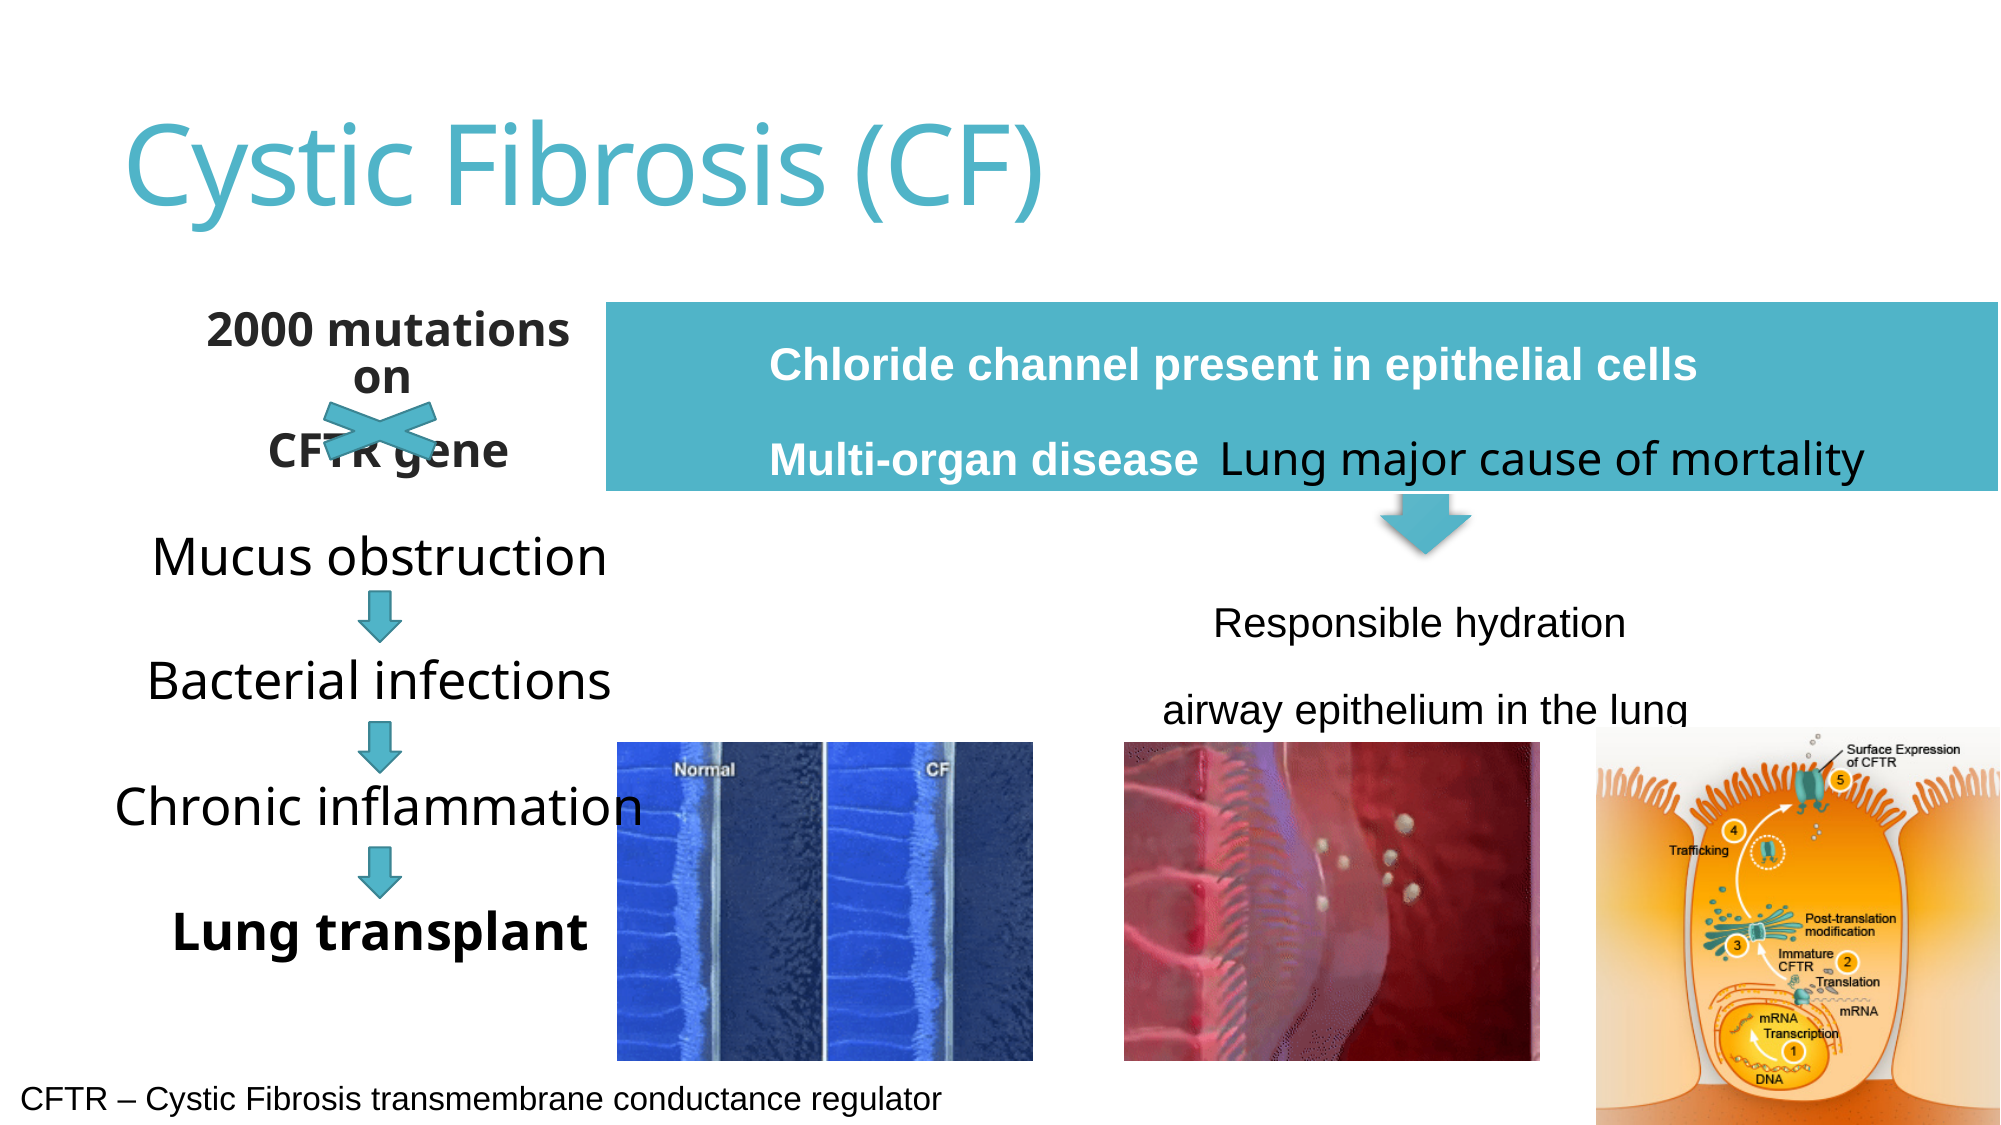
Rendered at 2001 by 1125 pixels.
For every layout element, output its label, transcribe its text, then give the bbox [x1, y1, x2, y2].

text_box Chloride channel present in epithelial cells Multi-organ disease Lung major cause of mortality [603, 299, 2000, 494]
title Cystic Fibrosis (CF) [107, 35, 1875, 308]
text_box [119, 515, 641, 973]
text_box [323, 401, 437, 461]
text_box [1380, 494, 1472, 555]
picture [617, 741, 1034, 1061]
text_box CFTR – Cystic Fibrosis transmembrane conductance regulator [5, 1069, 968, 1125]
list 2000 mutations on CFTR gene [169, 300, 594, 485]
picture [1124, 741, 1540, 1061]
picture [1595, 727, 2000, 1125]
text_box Responsible hydration airway epithelium in the lung [1147, 563, 1704, 741]
